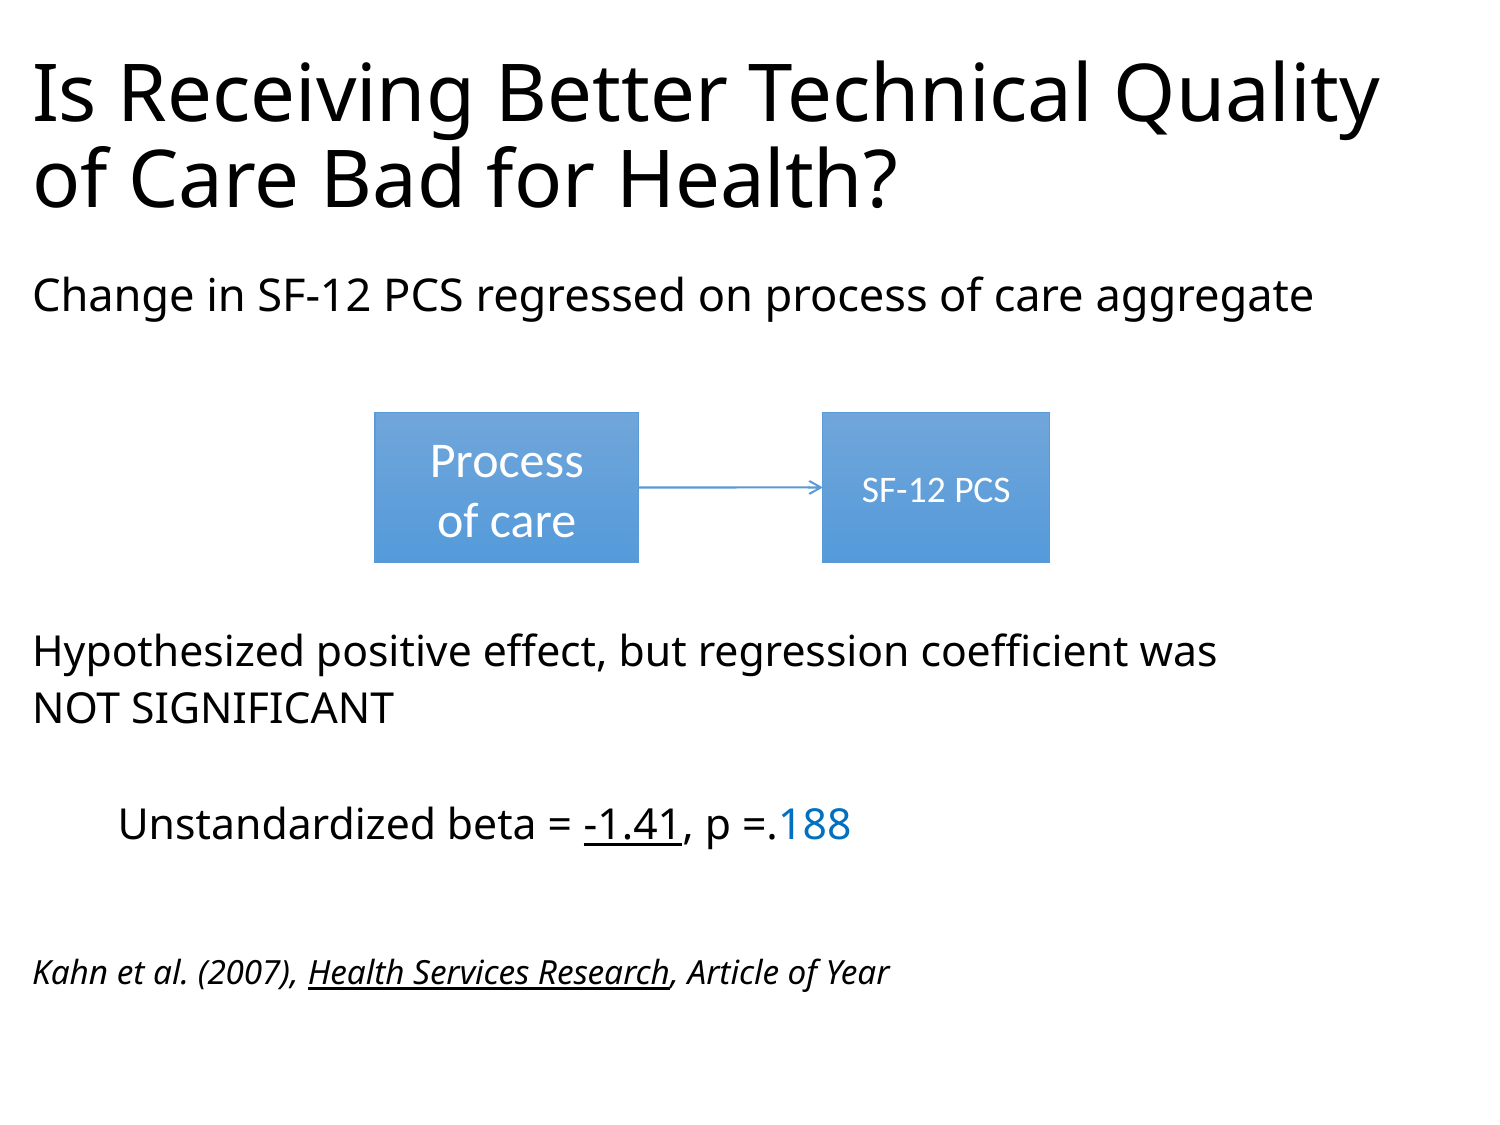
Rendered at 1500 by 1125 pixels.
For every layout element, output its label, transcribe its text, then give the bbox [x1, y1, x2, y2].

text_box Process of care [374, 412, 639, 563]
list Change in SF-12 PCS regressed on process of care aggregate Hypothesized positive effect, but regression coefficient was NOT SIGNIFICANT Unstandardized beta = -1.41, p =.188 Kahn et al. (2007), Health Services Research, Article of Year [17, 264, 1470, 1008]
title Is Receiving Better Technical Quality of Care Bad for Health? [17, 45, 1470, 233]
text_box SF-12 PCS [822, 412, 1050, 563]
